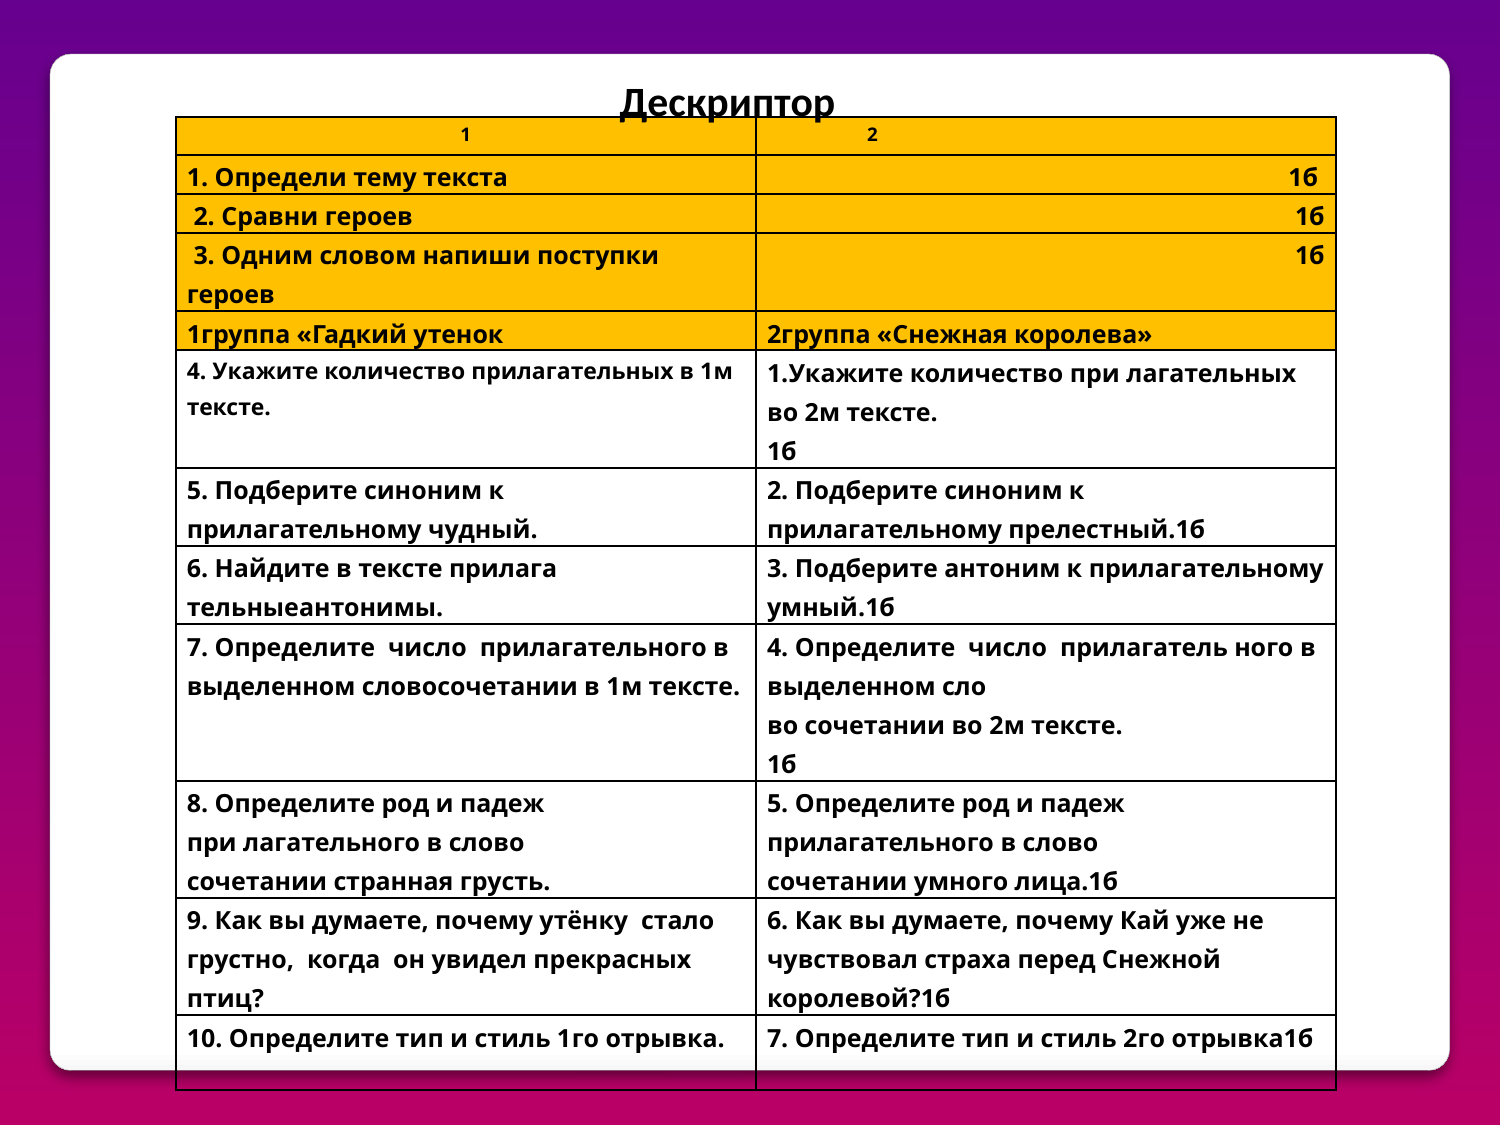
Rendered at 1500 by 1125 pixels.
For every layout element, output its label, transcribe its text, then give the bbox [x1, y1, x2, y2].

table_cell 6. Как вы думаете, почему Кай уже не чувствовал страха перед Снежной королевой?1б [757, 899, 1335, 1014]
table_cell 1. Определи тему текста [177, 156, 755, 193]
table_header 1 [177, 118, 755, 154]
table_cell 4. Укажите количество прилагательных в 1­м тексте. [177, 351, 755, 467]
table_cell 3. Одним словом напиши поступки героев [177, 234, 755, 310]
table_cell 5. Подберите синоним к прилагательному чудный. [177, 469, 755, 545]
table_cell 4. Определите число прилагатель ного в выделенном сло­ во сочетании во 2­м тексте. 1б [757, 625, 1335, 780]
table_cell 2группа «Снежная королева» [757, 312, 1335, 349]
table_cell 2. Сравни героев [177, 195, 755, 232]
table_cell 1б [757, 234, 1335, 310]
table_cell 9. Как вы думаете, почему утёнку стало грустно, когда он увидел прекрасных птиц? [177, 899, 755, 1014]
table_cell 8. Определите род и падеж при лагательного в слово­ сочетании странная грусть. [177, 782, 755, 897]
table_cell 1б [757, 156, 1335, 193]
table_cell 1группа «Гадкий утенок [177, 312, 755, 349]
table_cell 7. Определите тип и стиль 2­го отрывка1б [757, 1016, 1335, 1089]
table_cell 7. Определите число прилагательного в выделенном словосочетании в 1­м тексте. [177, 625, 755, 780]
table_cell 1.Укажите количество при лагательных во 2­м тексте. 1б [757, 351, 1335, 467]
table_cell 10. Определите тип и стиль 1­го отрывка. [177, 1016, 755, 1089]
table_cell 6. Найдите в тексте прилага­ тельные­антонимы. [177, 547, 755, 623]
table_cell 1б [757, 195, 1335, 232]
table_header 2 [757, 134, 1335, 154]
text_box Дескриптор [210, 58, 1500, 134]
table_cell 5. Определите род и падеж прилагательного в слово­ сочетании умного лица.1б [757, 782, 1335, 897]
table_cell 3. Подберите антоним к прилагательному умный.1б [757, 547, 1335, 623]
table_cell 2. Подберите синоним к прилагательному прелестный.1б [757, 469, 1335, 545]
